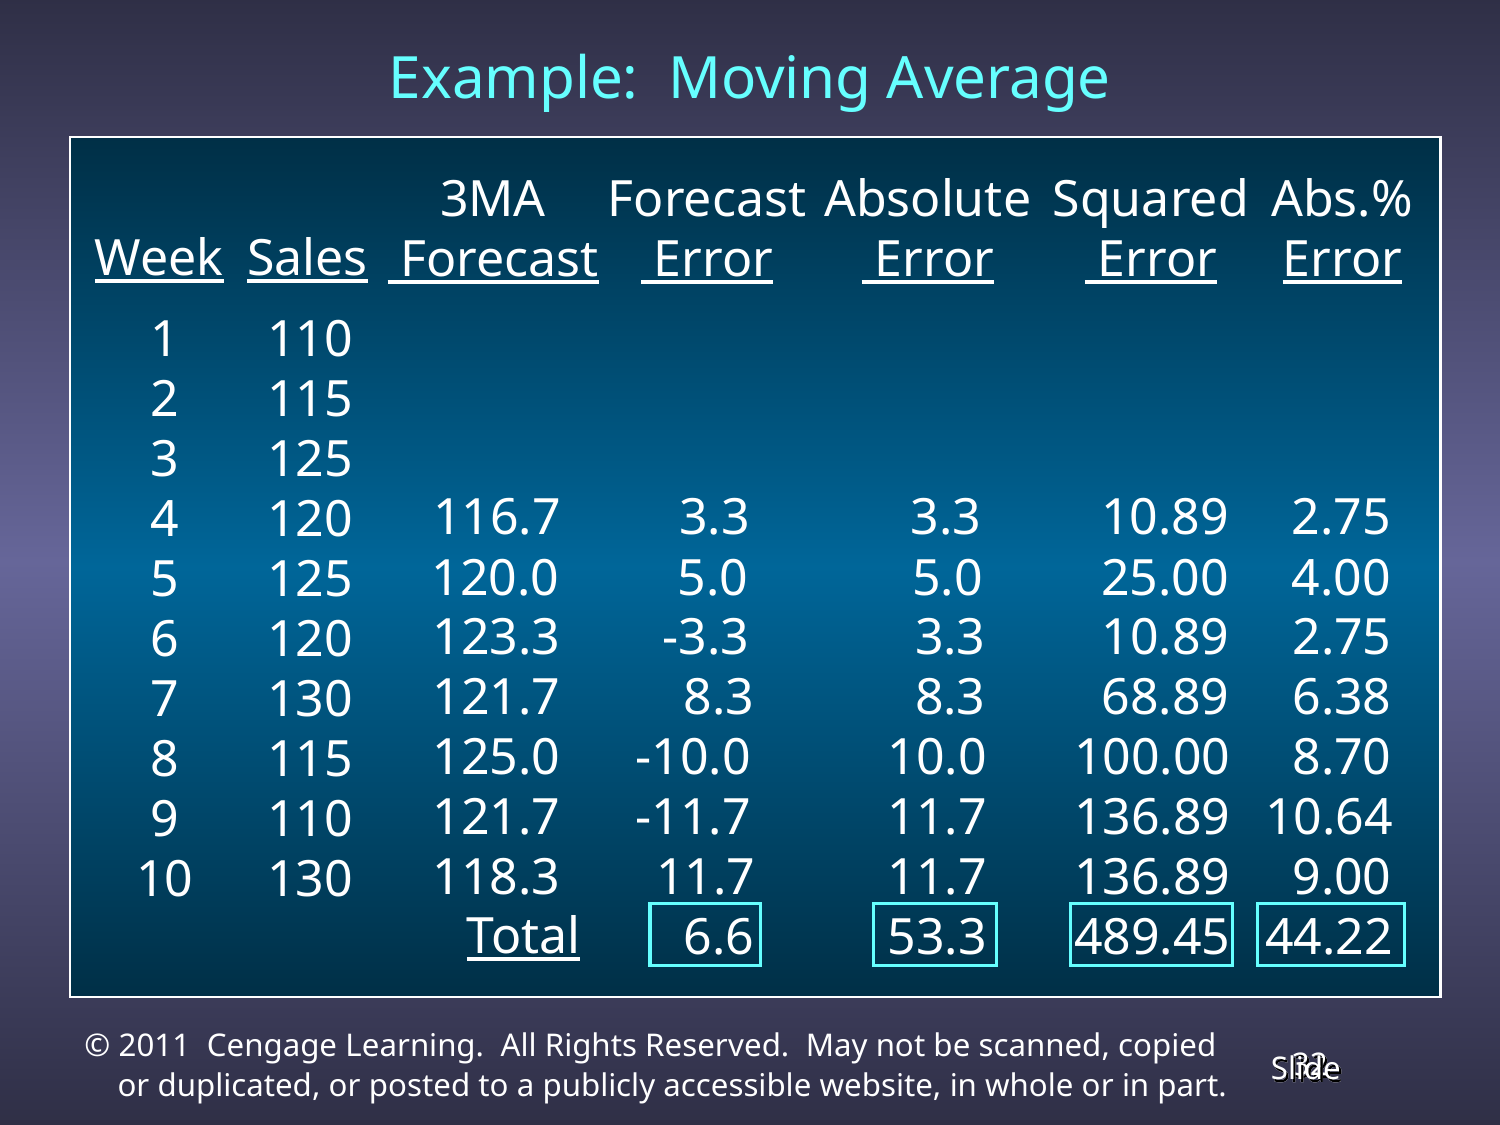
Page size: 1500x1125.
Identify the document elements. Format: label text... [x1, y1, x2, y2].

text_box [70, 137, 1441, 997]
text_box Example: Moving Average [112, 8, 1388, 135]
